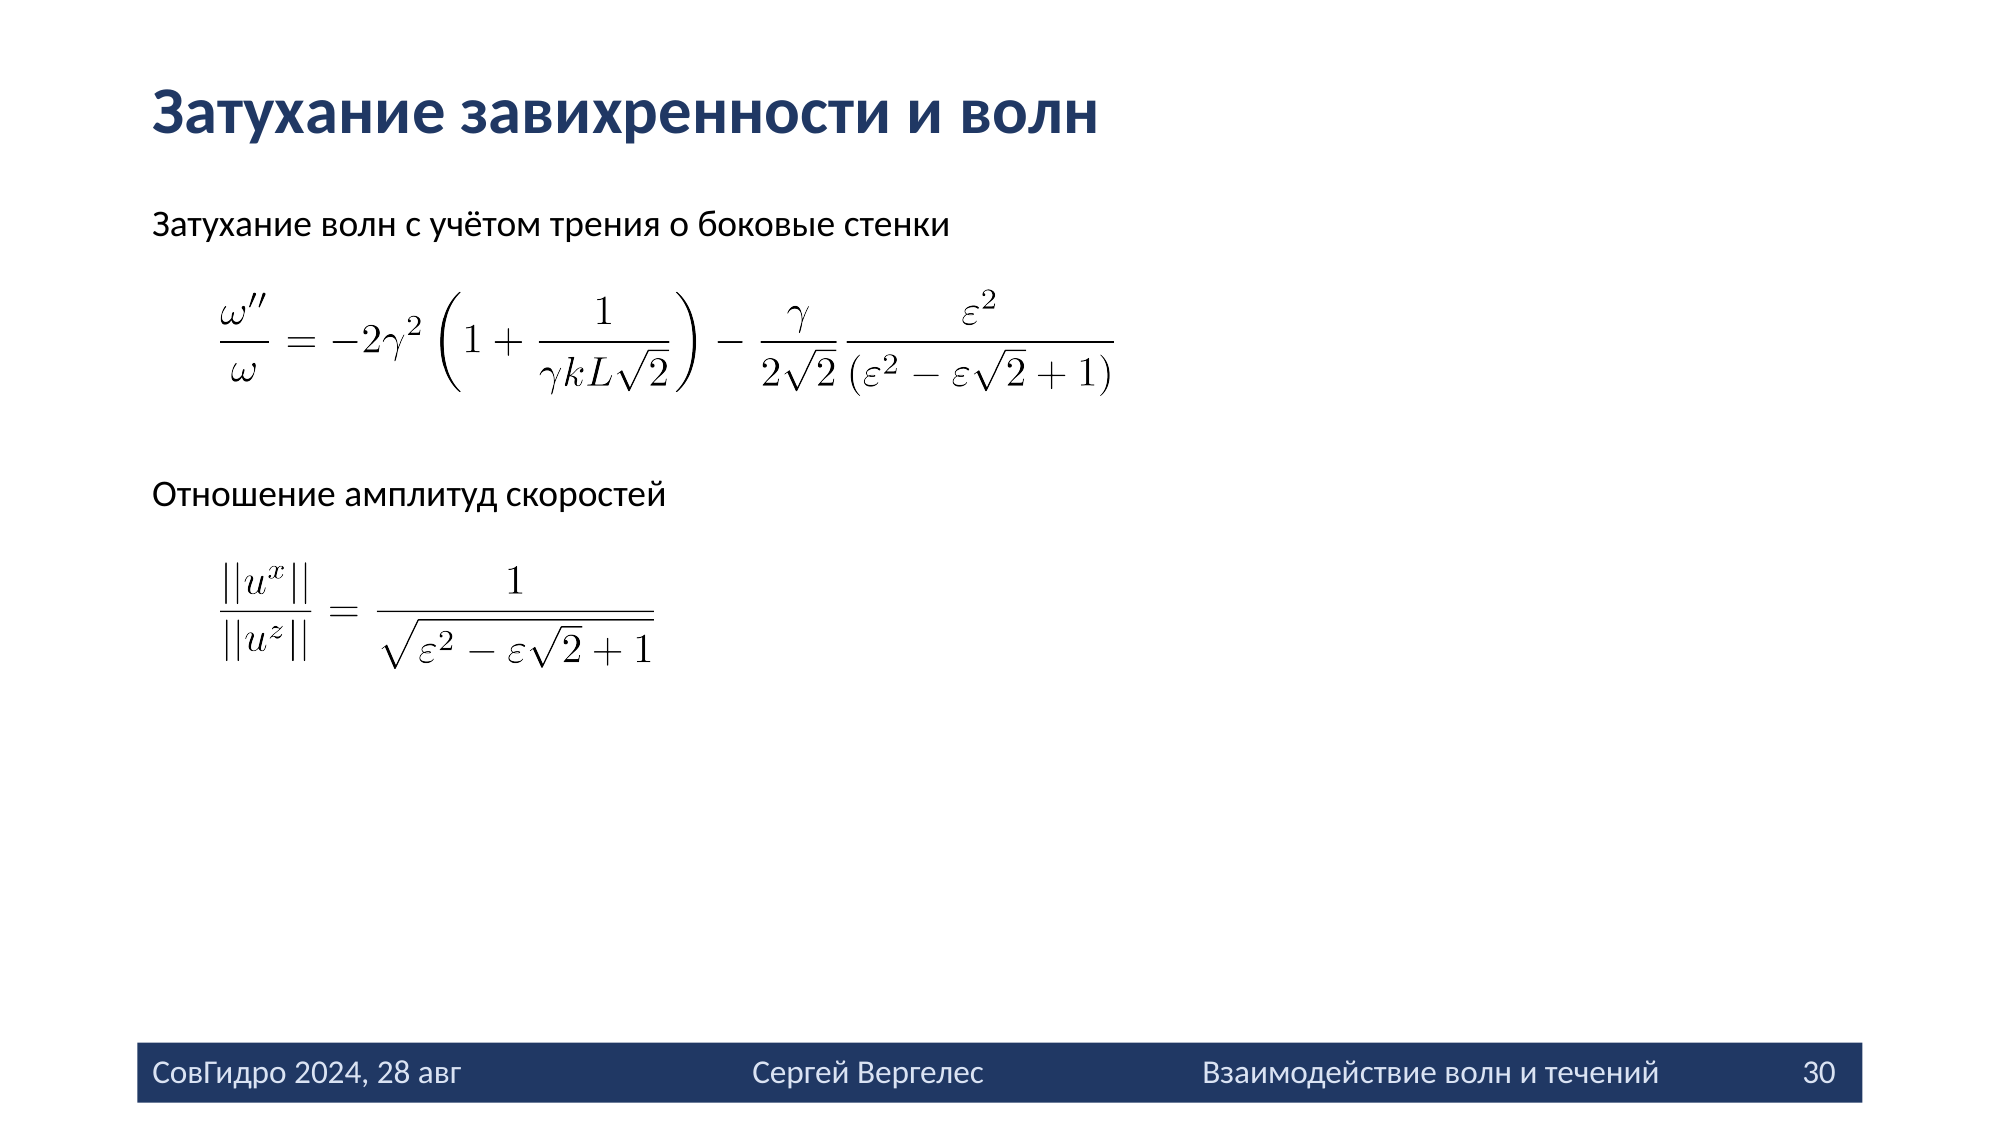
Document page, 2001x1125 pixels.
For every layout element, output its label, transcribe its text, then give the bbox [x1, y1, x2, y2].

footer СовГидро 2024, 28 авг Сергей Вергелес Взаимодействие волн и течений 30 [137, 1042, 1863, 1103]
picture [220, 288, 1114, 396]
text_box Затухание волн с учётом трения о боковые стенки Отношение амплитуд скоростей [137, 191, 1060, 747]
title Затухание завихренности и волн [137, 59, 1863, 164]
picture [220, 562, 654, 669]
